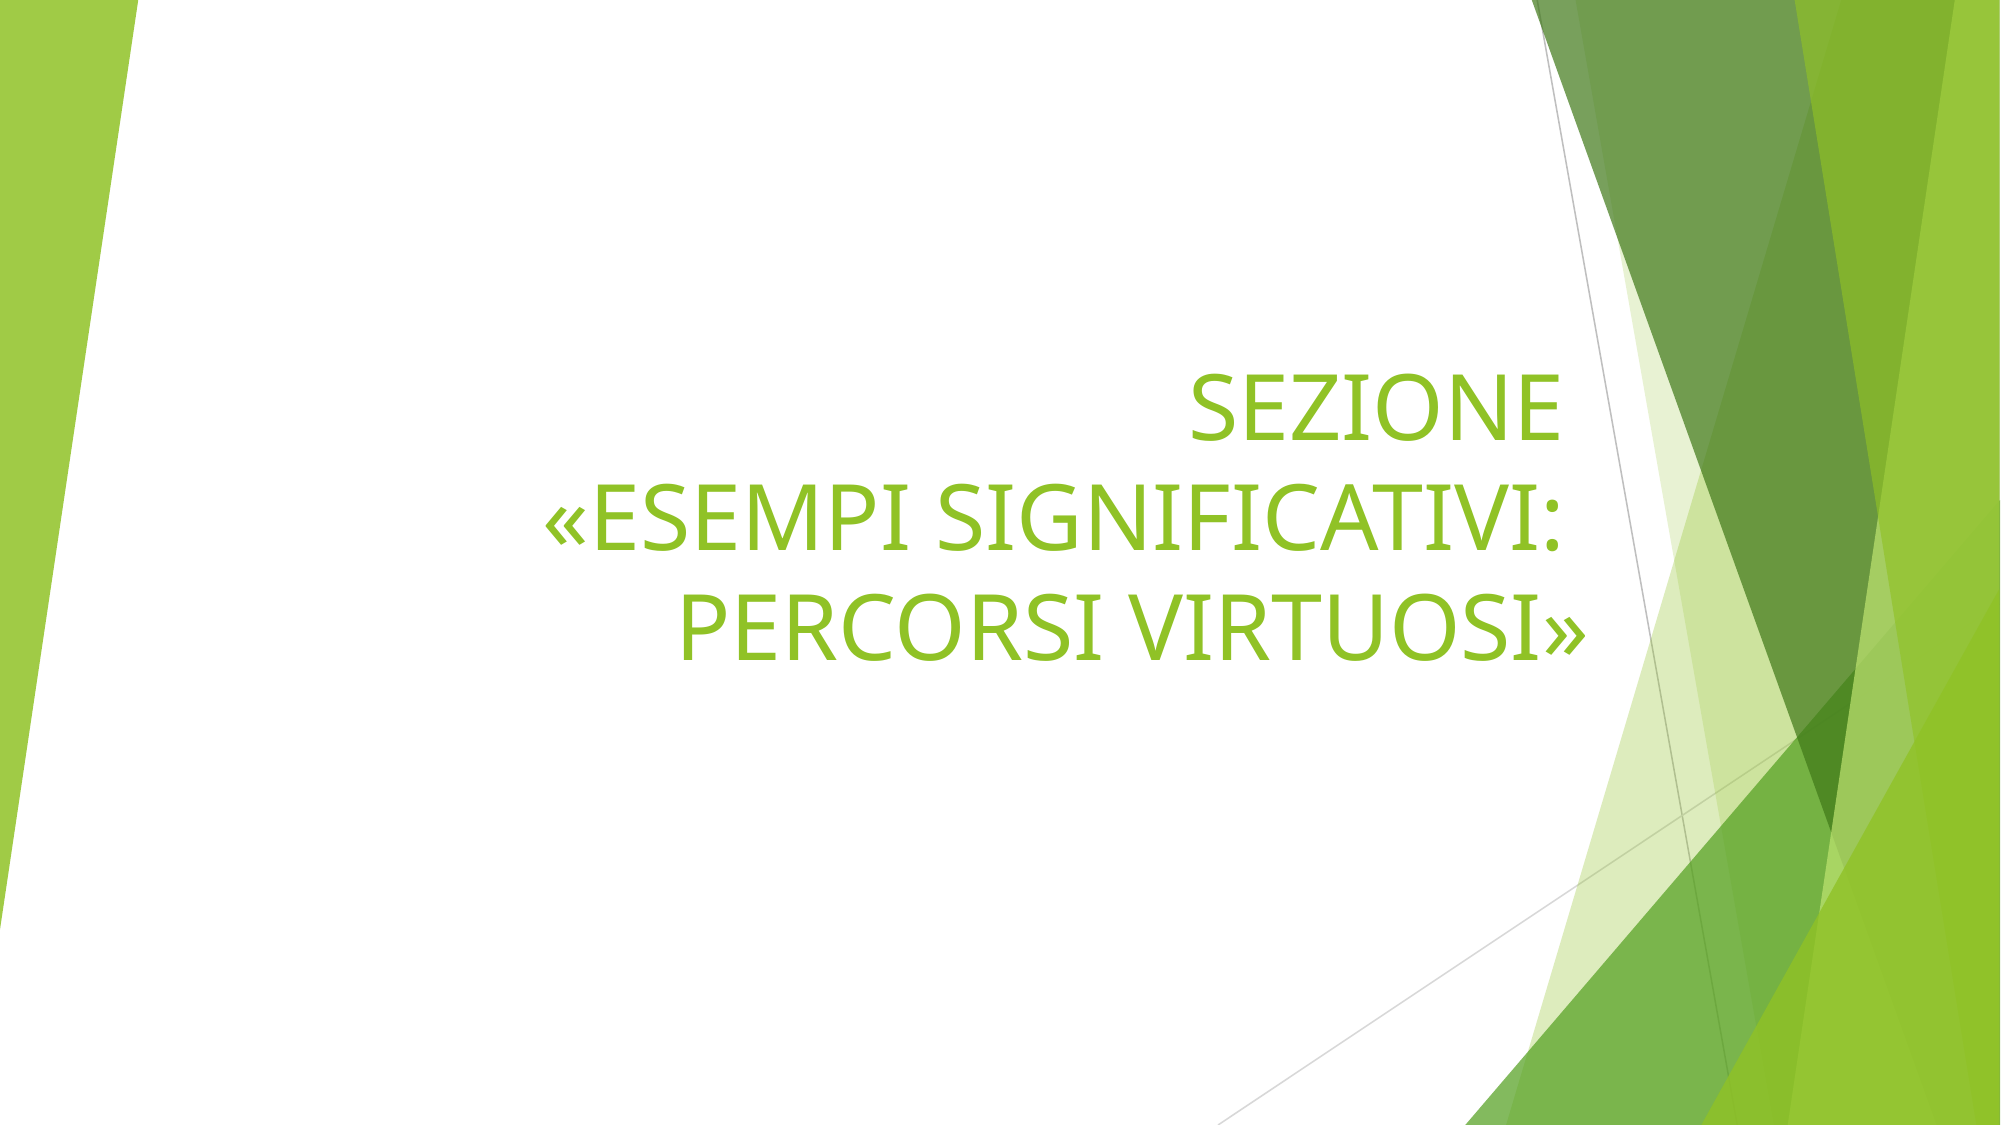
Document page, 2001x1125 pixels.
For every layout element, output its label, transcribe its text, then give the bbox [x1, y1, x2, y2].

title SEZIONE «ESEMPI SIGNIFICATIVI: PERCORSI VIRTUOSI» [74, 688, 1605, 1016]
